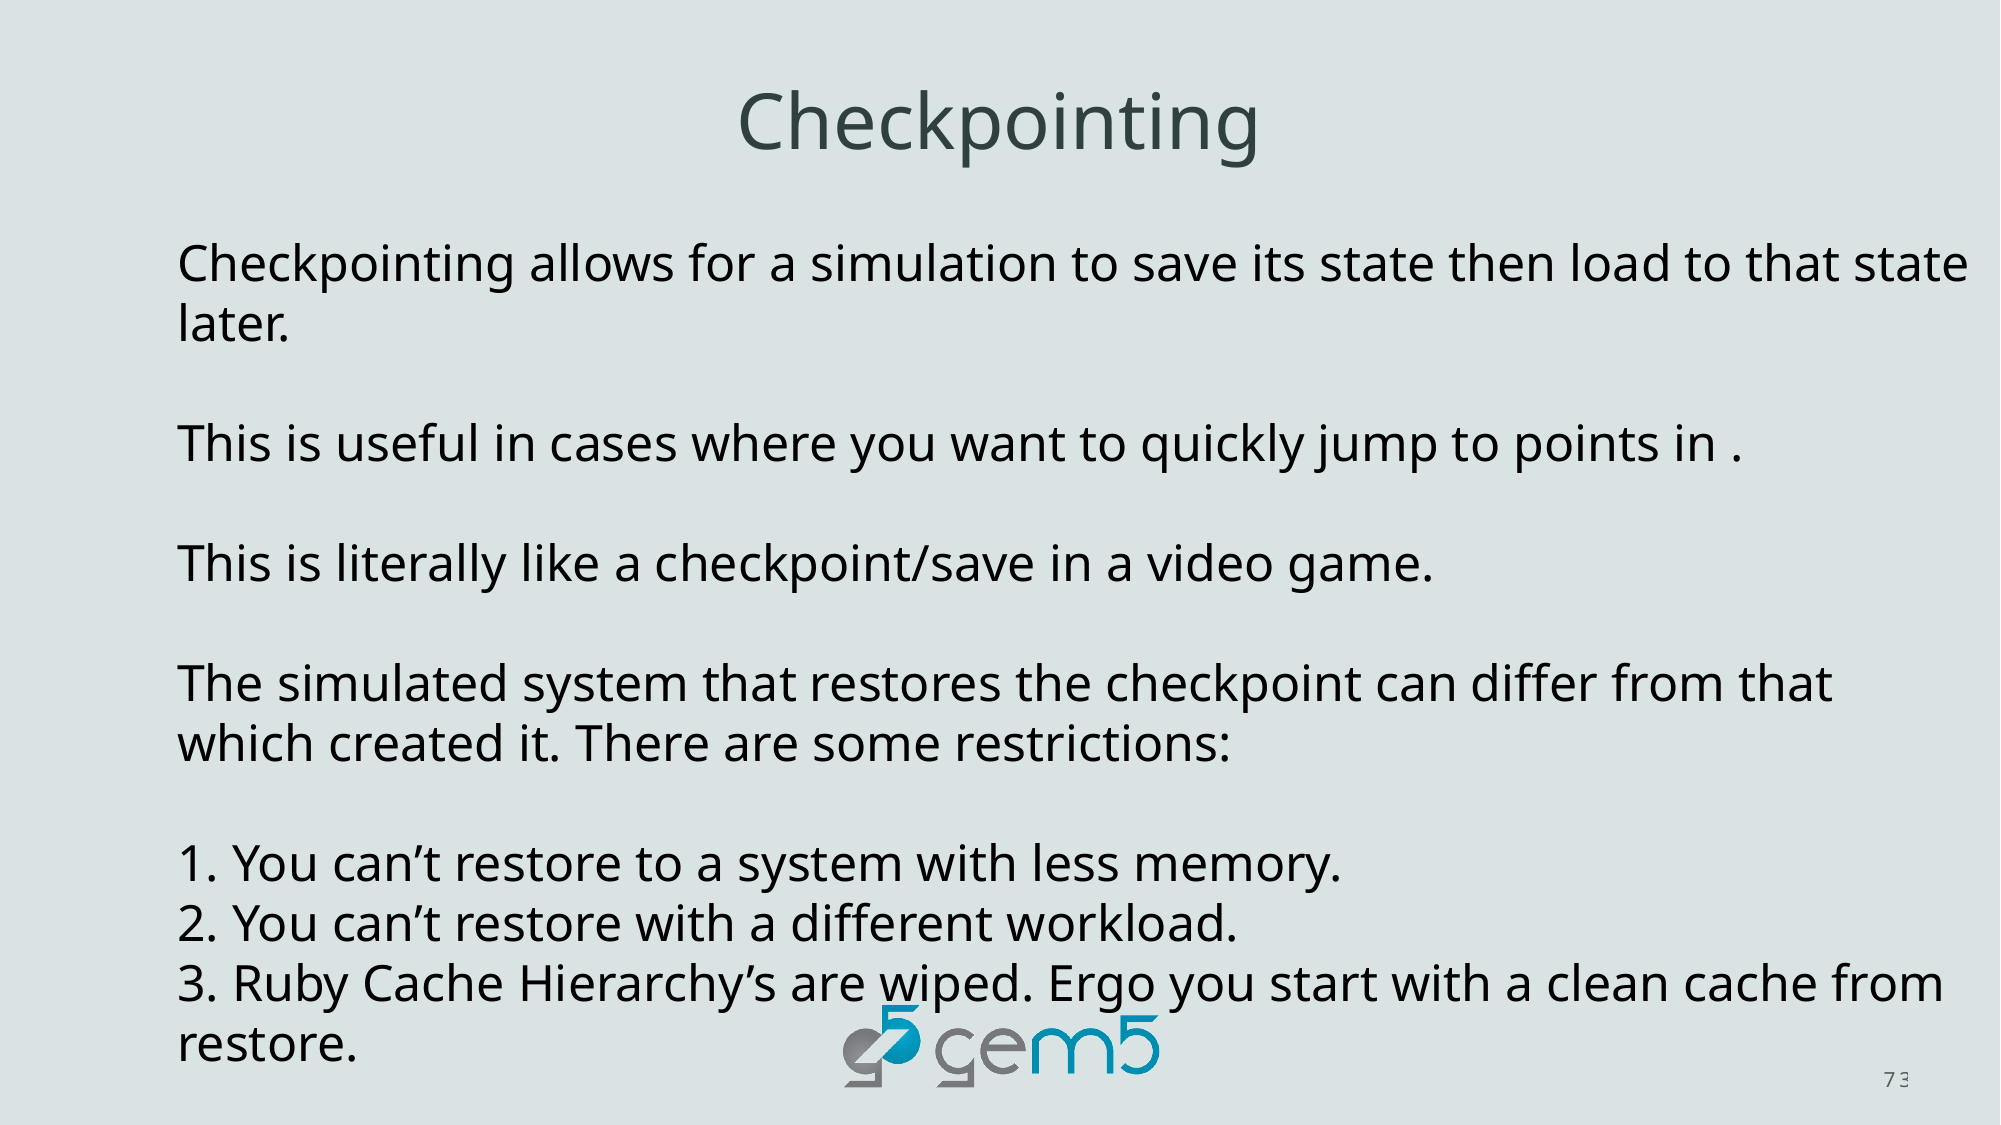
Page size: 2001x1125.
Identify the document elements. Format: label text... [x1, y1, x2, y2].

slide_number 73 [1637, 1079, 1927, 1119]
title Checkpointing [162, 64, 1838, 173]
text_box Checkpointing allows for a simulation to save its state then load to that state later. This is useful in cases where you want to quickly jump to points in . This is literally like a checkpoint/save in a video game. The simulated system that restores the checkpoint can differ from that which created it. There are some restrictions: 1. You can’t restore to a system with less memory. 2. You can’t restore with a different workload. 3. Ruby Cache Hierarchy’s are wiped. Ergo you start with a clean cache from restore. [162, 223, 2000, 1079]
picture [807, 965, 1193, 1120]
